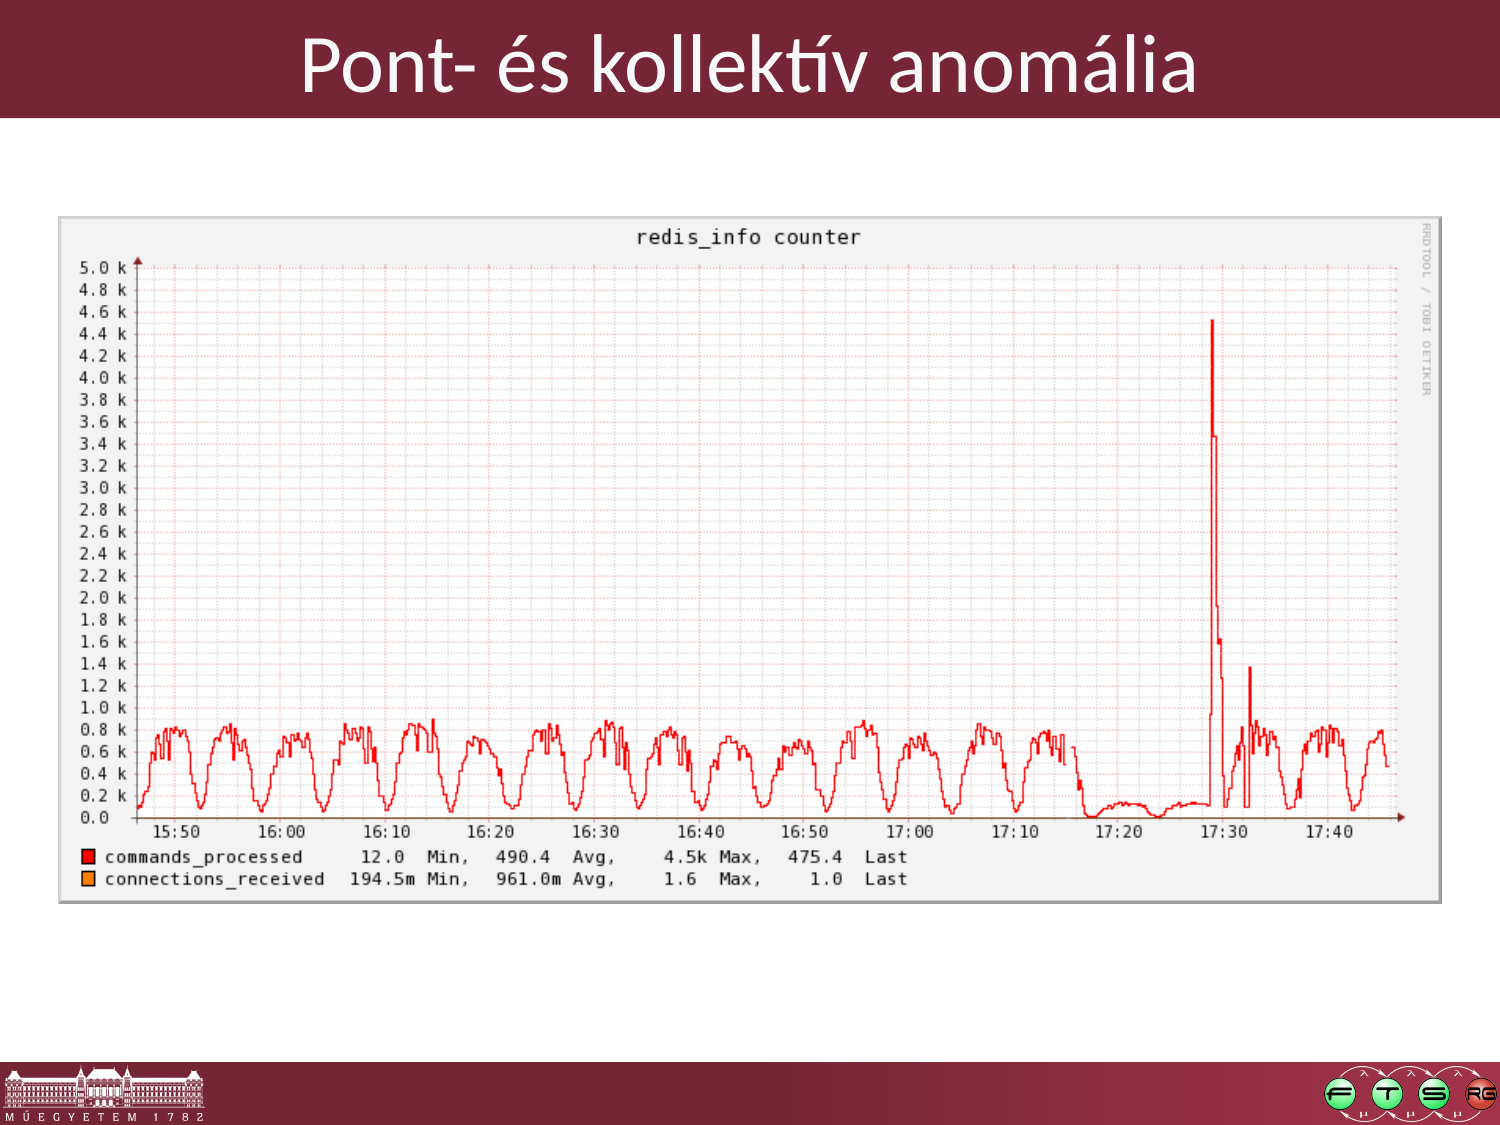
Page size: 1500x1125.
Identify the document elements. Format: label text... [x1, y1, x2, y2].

picture [1324, 1066, 1497, 1122]
picture [3, 1063, 205, 1121]
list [58, 216, 1442, 905]
title Pont- és kollektív anomália [0, 0, 1500, 119]
